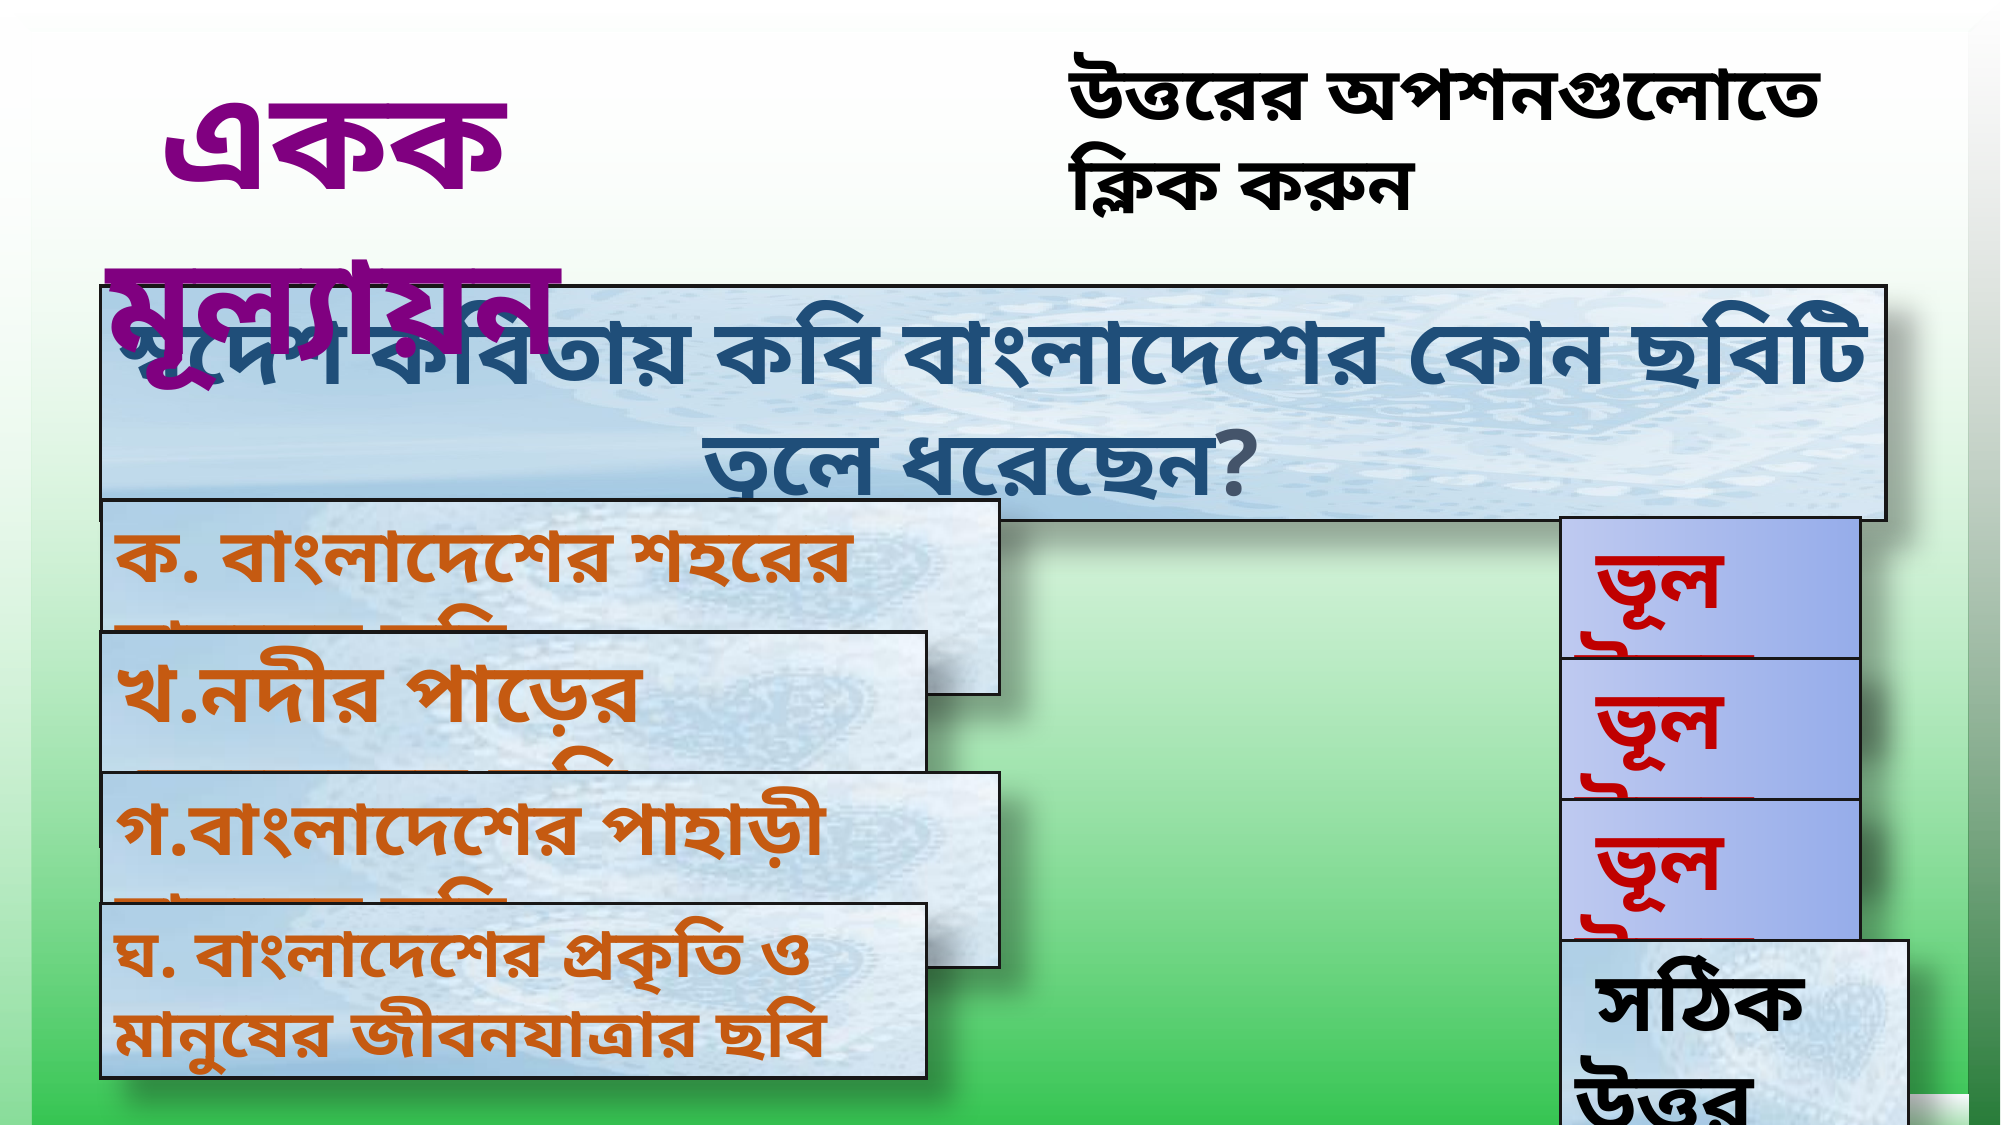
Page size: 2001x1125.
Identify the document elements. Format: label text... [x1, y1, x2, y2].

text_box উত্তরের অপশনগুলোতে ক্লিক করুন [1054, 38, 1898, 234]
text_box ভূল উত্তর [1559, 798, 1862, 939]
text_box ভূল উত্তর [1559, 657, 1862, 798]
text_box স্বদেশ কবিতায় কবি বাংলাদেশের কোন ছবিটি তুলে ধরেছেন? [99, 284, 1888, 522]
text_box একক মূল্যায়ন [0, 44, 668, 390]
text_box খ.নদীর পাড়ের জেলেদের ছবি [99, 630, 928, 848]
text_box গ.বাংলাদেশের পাহাড়ী মানুষের ছবি [100, 771, 1001, 969]
text_box ঘ. বাংলাদেশের প্রকৃতি ও মানুষের জীবনযাত্রার ছবি [99, 902, 928, 1080]
text_box সঠিক উত্তর [1559, 939, 1910, 1125]
text_box ক. বাংলাদেশের শহরের মানুষের ছবি [100, 498, 1001, 696]
text_box ভূল উত্তর [1559, 516, 1862, 657]
